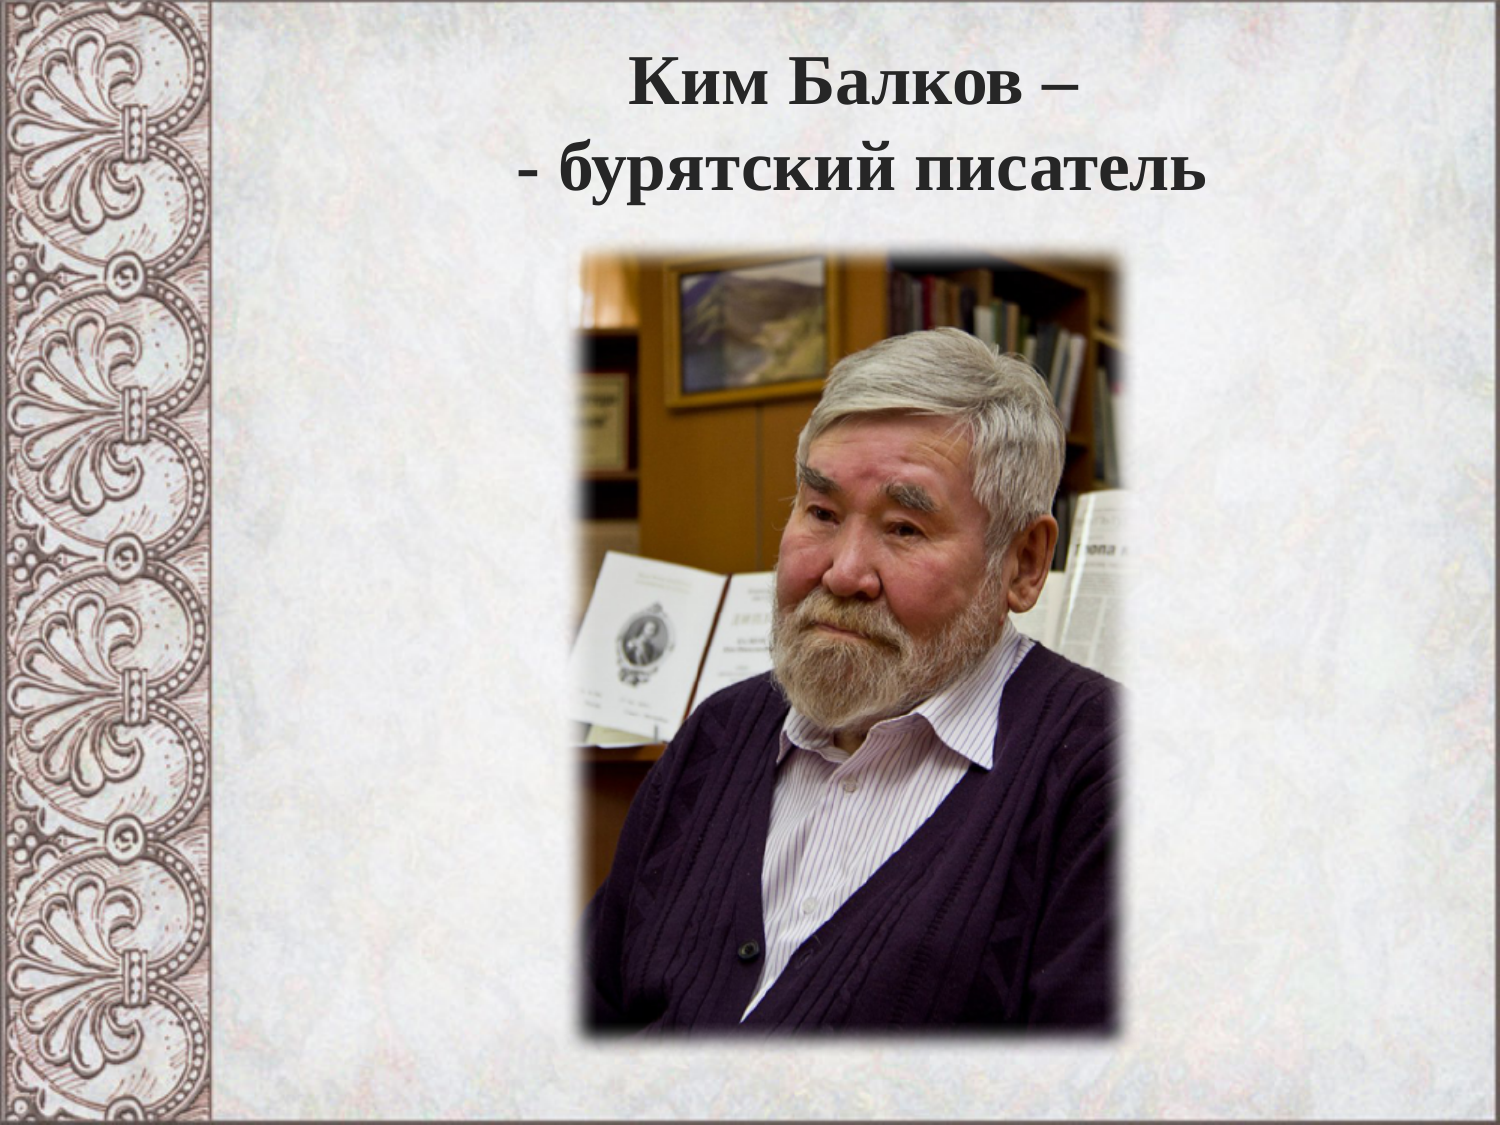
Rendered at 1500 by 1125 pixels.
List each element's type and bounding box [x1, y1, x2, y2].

list [562, 237, 1138, 1057]
picture [0, 0, 1500, 1125]
